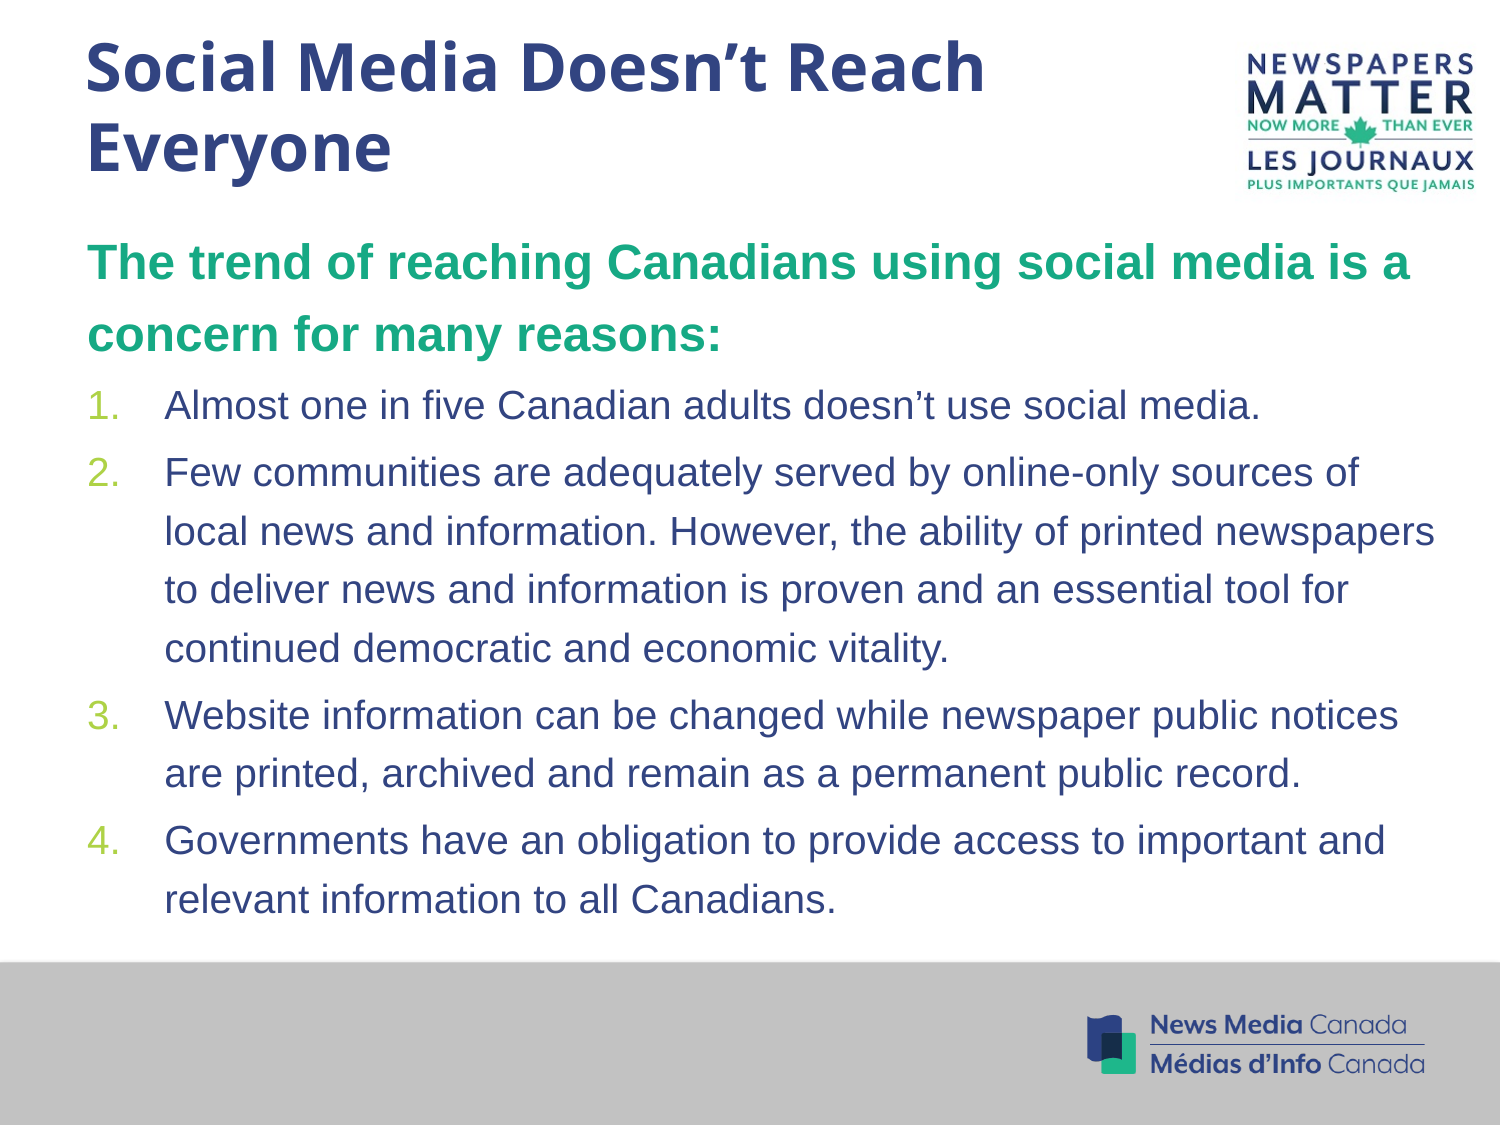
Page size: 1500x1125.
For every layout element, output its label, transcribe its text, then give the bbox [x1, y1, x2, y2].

picture [1235, 26, 1486, 205]
list The trend of reaching Canadians using social media is a concern for many reasons: Almost one in five Canadian adults doesn’t use social media. Few communities are adequately served by online-only sources of local news and information. However, the ability of printed newspapers to deliver news and information is proven and an essential tool for continued democratic and economic vitality. Website information can be changed while newspaper public notices are printed, archived and remain as a permanent public record. Governments have an obligation to provide access to important and relevant information to all Canadians. [72, 211, 1460, 941]
title Social Media Doesn’t Reach Everyone [71, 28, 1262, 181]
